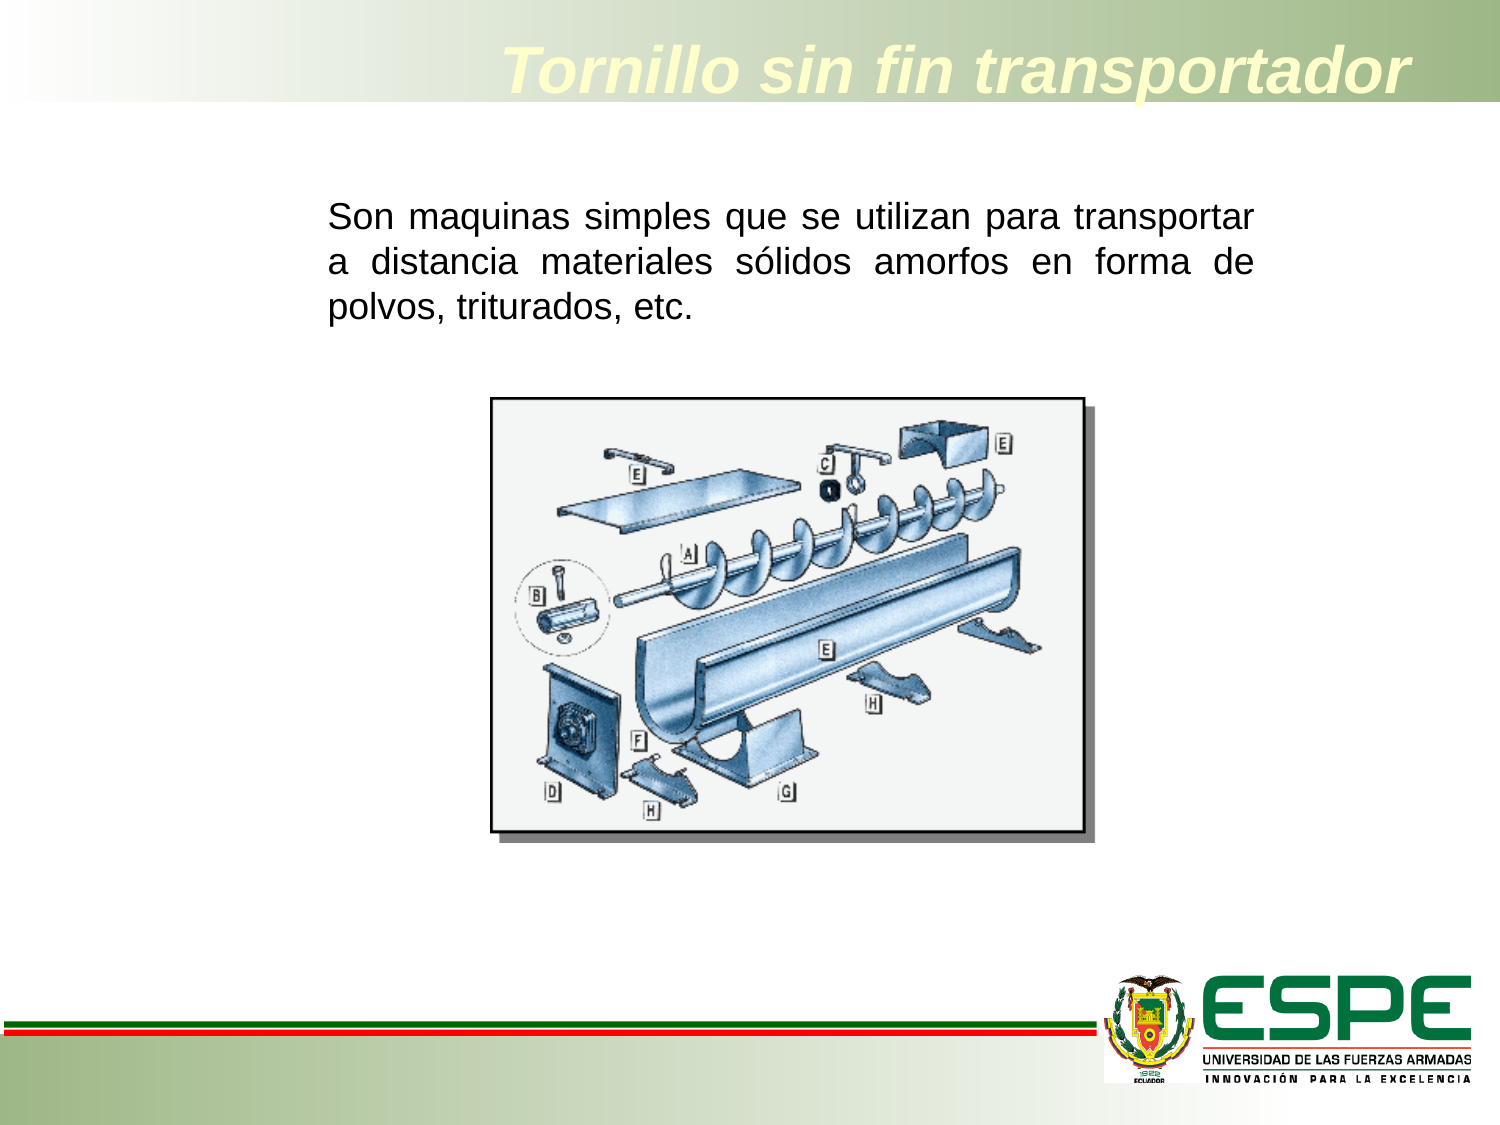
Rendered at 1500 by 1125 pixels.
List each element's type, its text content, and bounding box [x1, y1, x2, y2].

picture [1104, 975, 1483, 1083]
text_box Son maquinas simples que se utilizan para transportar a distancia materiales sólidos amorfos en forma de polvos, triturados, etc. [312, 184, 1270, 335]
title Tornillo sin fin transportador [76, 19, 1427, 207]
picture [489, 397, 1097, 844]
